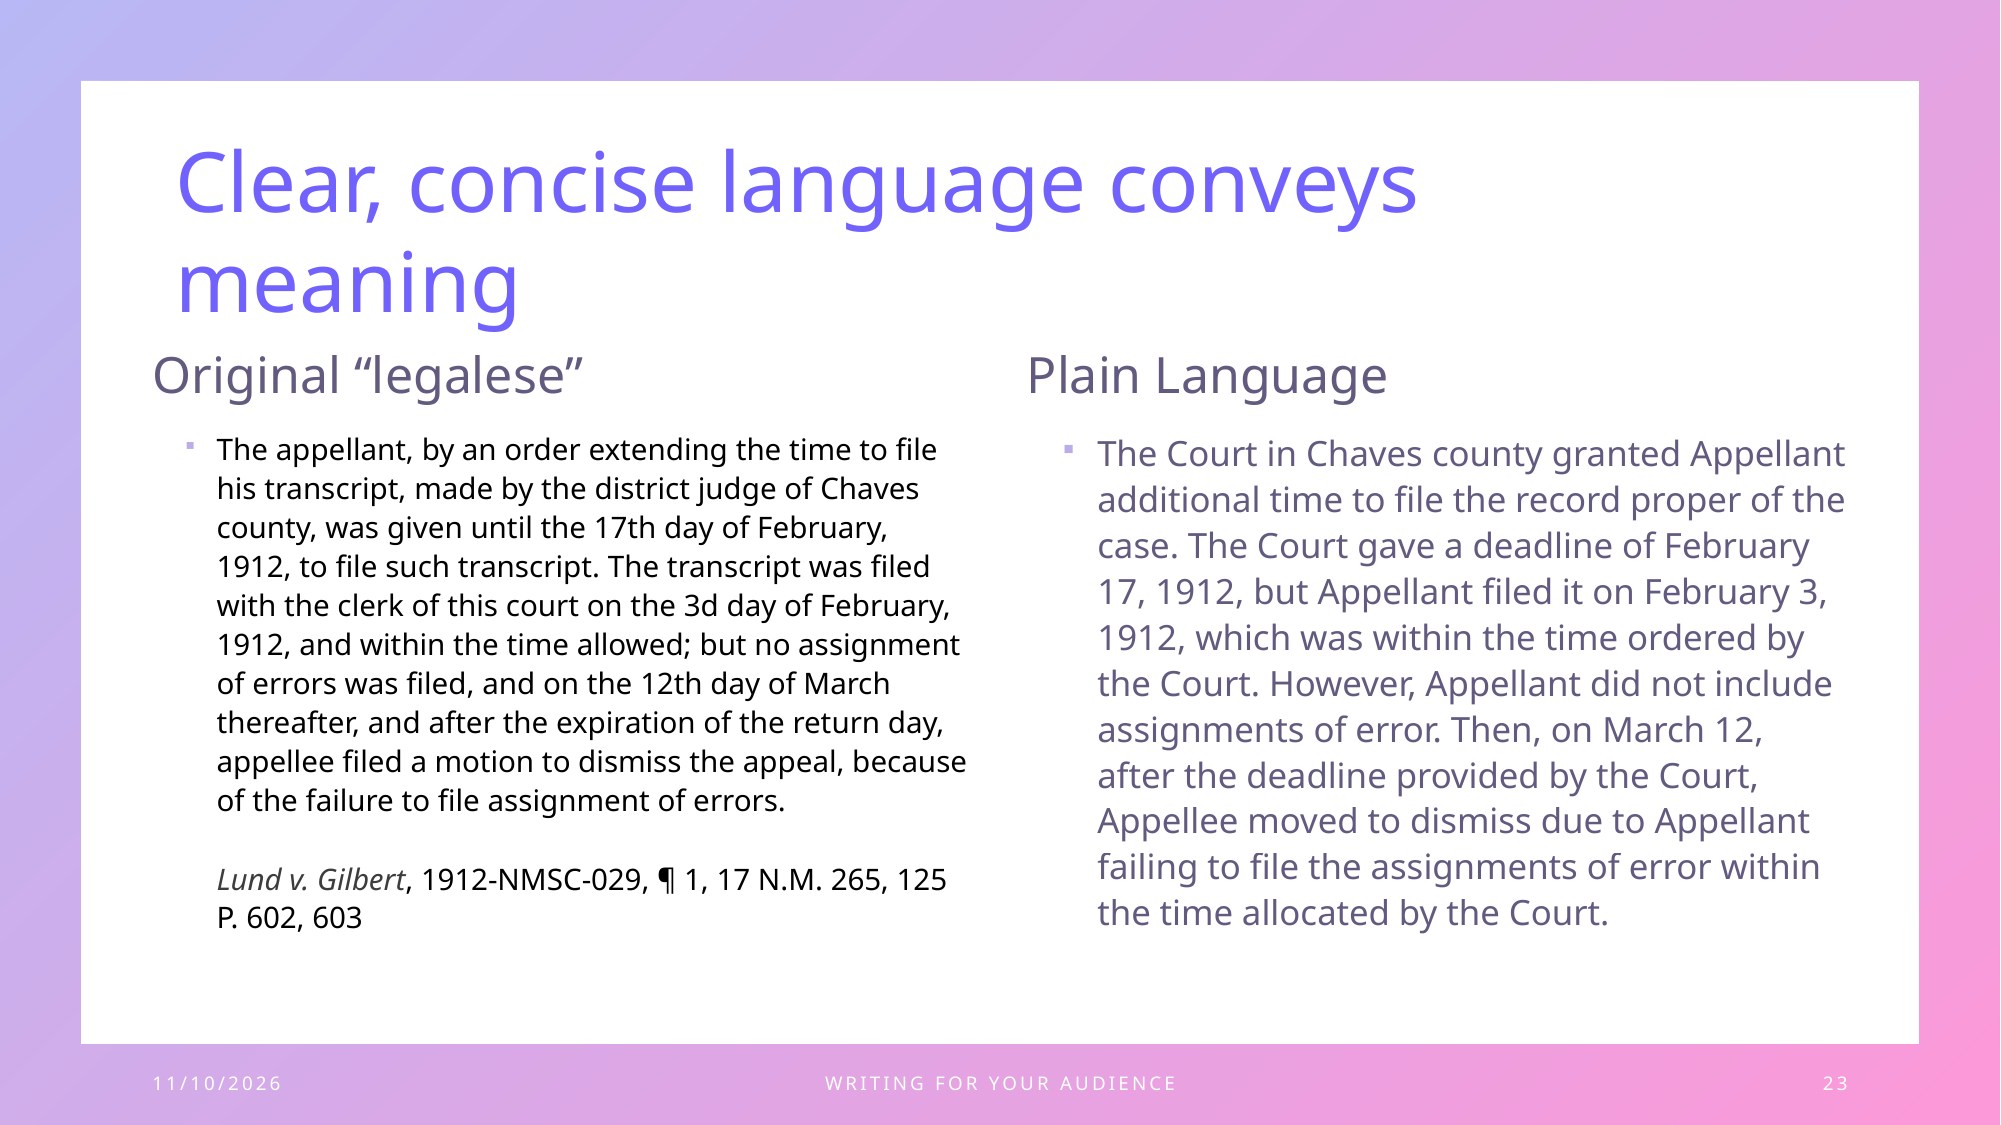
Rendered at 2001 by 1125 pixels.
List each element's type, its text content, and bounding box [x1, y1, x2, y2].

footer Writing for Your Audience [662, 1054, 1338, 1115]
list The Court in Chaves county granted Appellant additional time to file the record proper of the case. The Court gave a deadline of February 17, 1912, but Appellant filed it on February 3, 1912, which was within the time ordered by the Court. However, Appellant did not include assignments of error. Then, on March 12, after the deadline provided by the Court, Appellee moved to dismiss due to Appellant failing to file the assignments of error within the time allocated by the Court. [1012, 420, 1863, 986]
list The appellant, by an order extending the time to file his transcript, made by the district judge of Chaves county, was given until the 17th day of February, 1912, to file such transcript. The transcript was filed with the clerk of this court on the 3d day of February, 1912, and within the time allowed; but no assignment of errors was filed, and on the 12th day of March thereafter, and after the expiration of the return day, appellee filed a motion to dismiss the appeal, because of the failure to file assignment of errors. Lund v. Gilbert, 1912-NMSC-029, ¶ 1, 17 N.M. 265, 125 P. 602, 603 [137, 420, 984, 986]
text_box Clear, concise language conveys meaning [160, 121, 1659, 337]
list Plain Language [1011, 329, 1863, 417]
slide_number 23 [1412, 1054, 1863, 1115]
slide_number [137, 1054, 588, 1115]
list Original “legalese” [137, 329, 984, 417]
